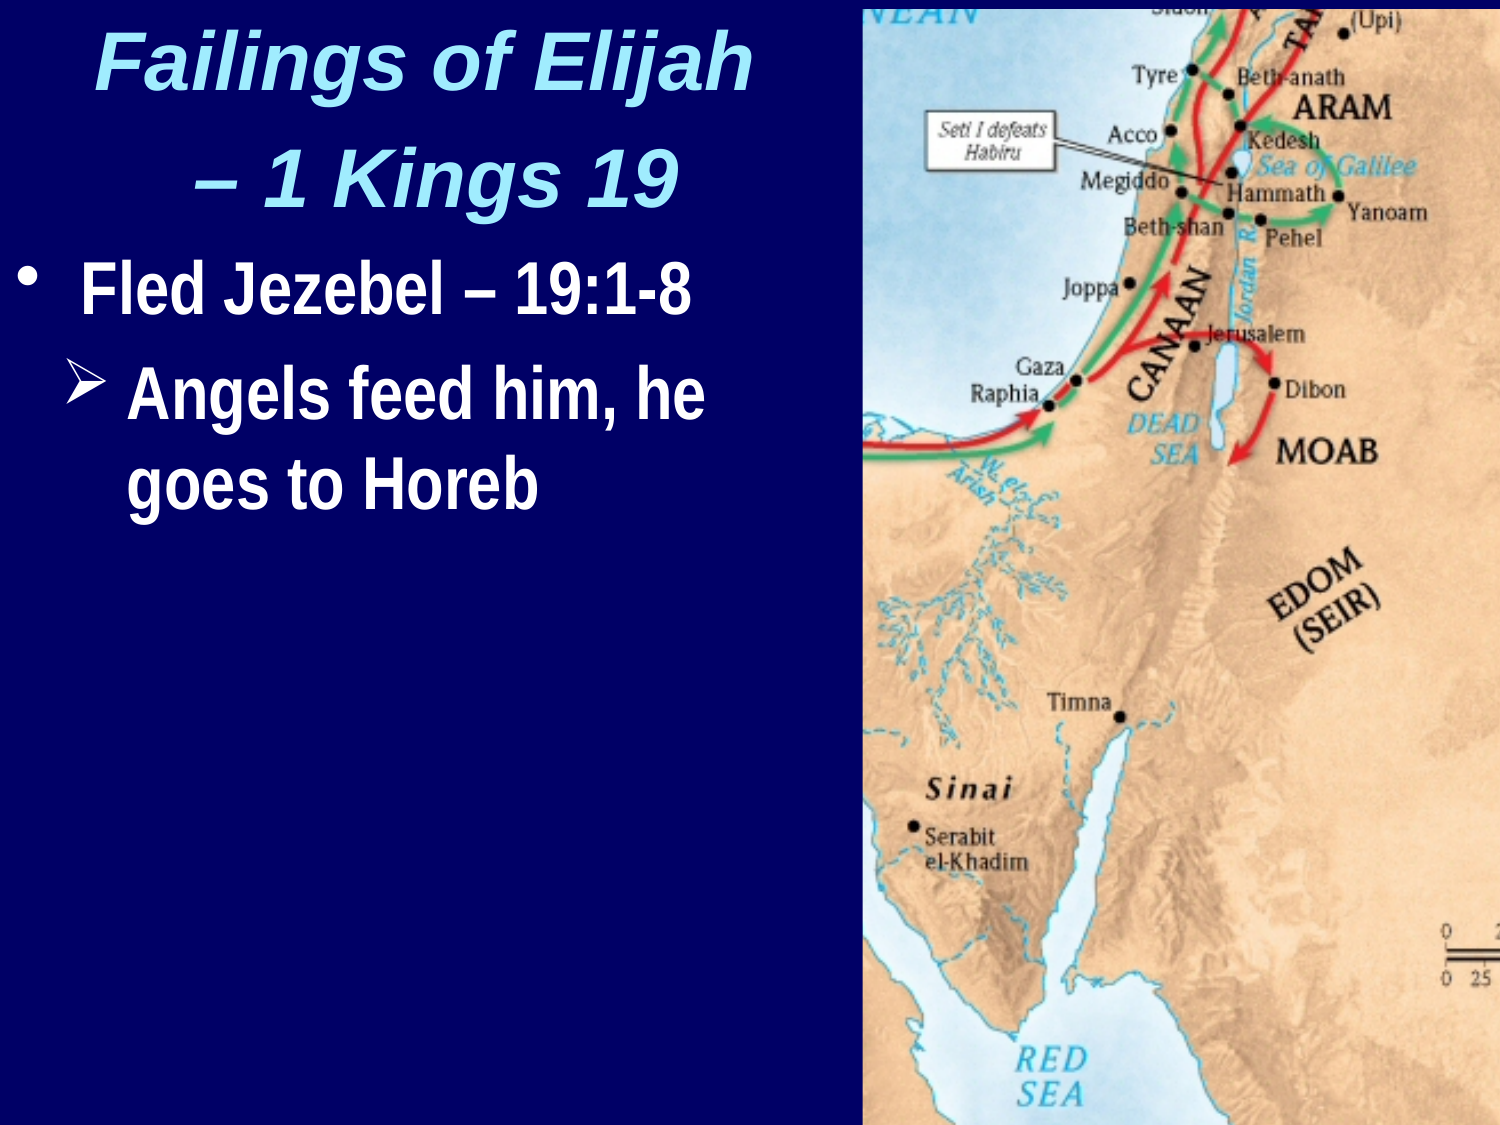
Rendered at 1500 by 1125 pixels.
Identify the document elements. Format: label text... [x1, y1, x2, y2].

picture [862, 9, 1500, 1125]
list Failings of Elijah – 1 Kings 19 Fled Jezebel – 19:1-8 Angels feed him, he goes to Horeb [0, 0, 851, 1125]
